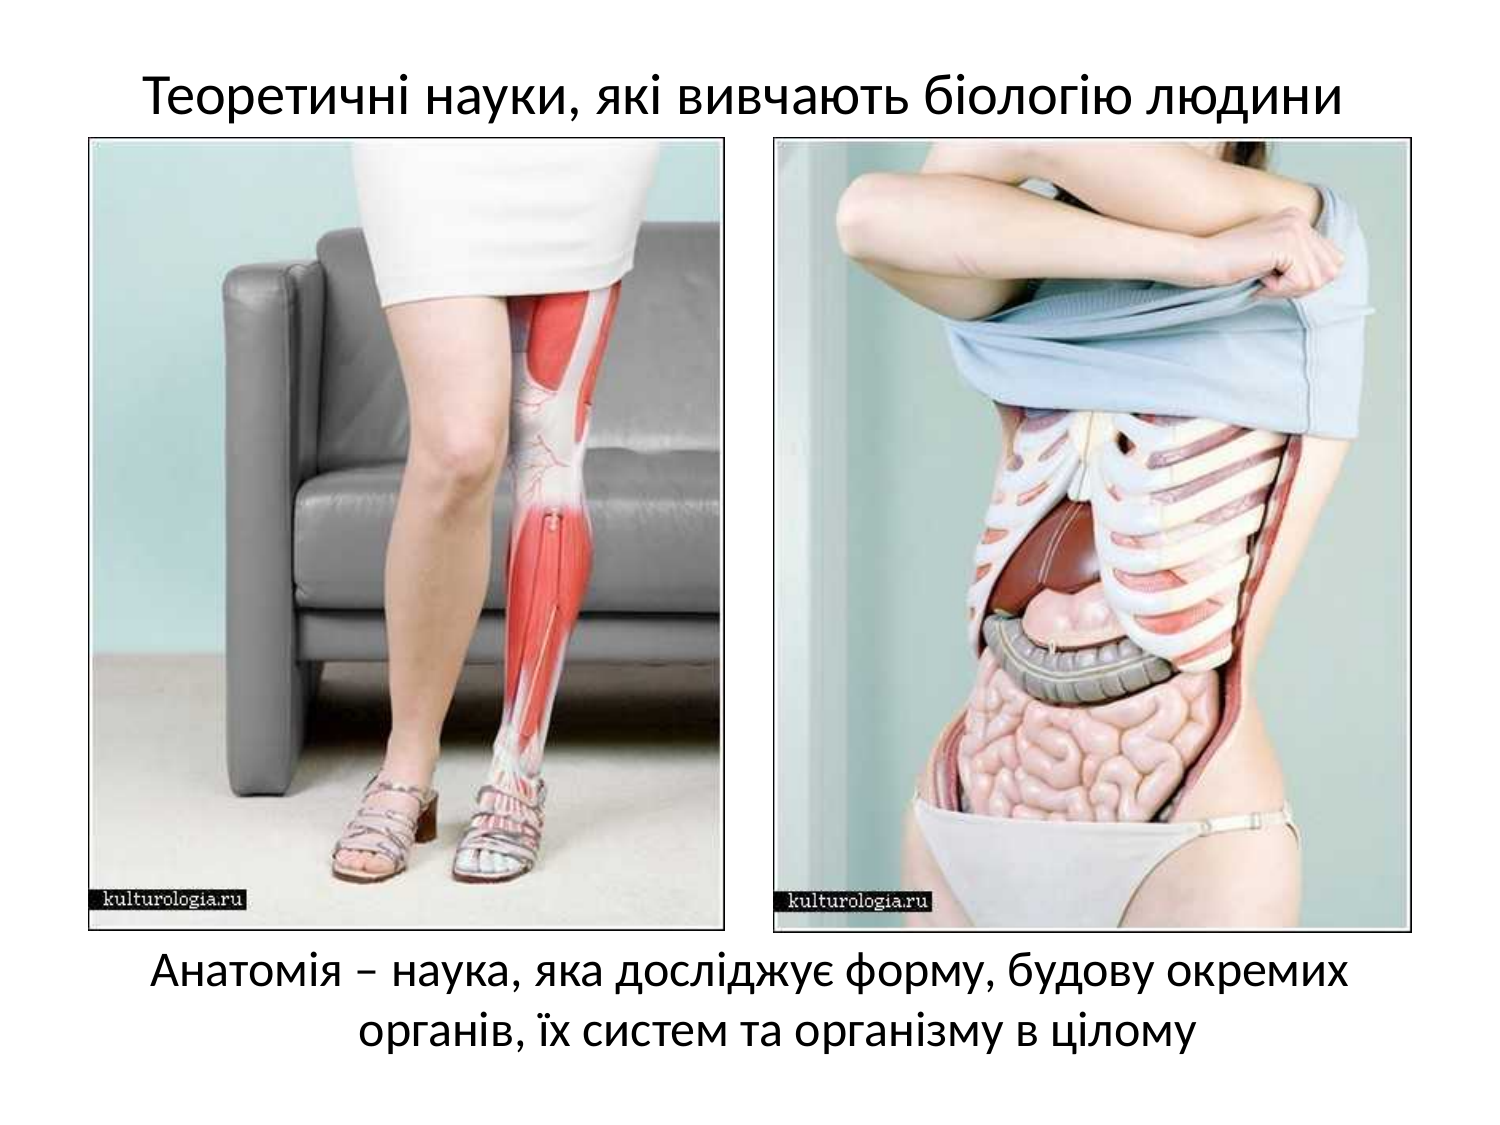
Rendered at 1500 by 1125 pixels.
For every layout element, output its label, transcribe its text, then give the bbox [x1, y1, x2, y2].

picture [773, 136, 1412, 933]
title Теоретичні науки, які вивчають біологію людини [75, 45, 1425, 138]
picture [88, 136, 725, 931]
list Анатомія – наука, яка досліджує форму, будову окремих органів, їх систем та організму в цілому [75, 928, 1425, 1094]
